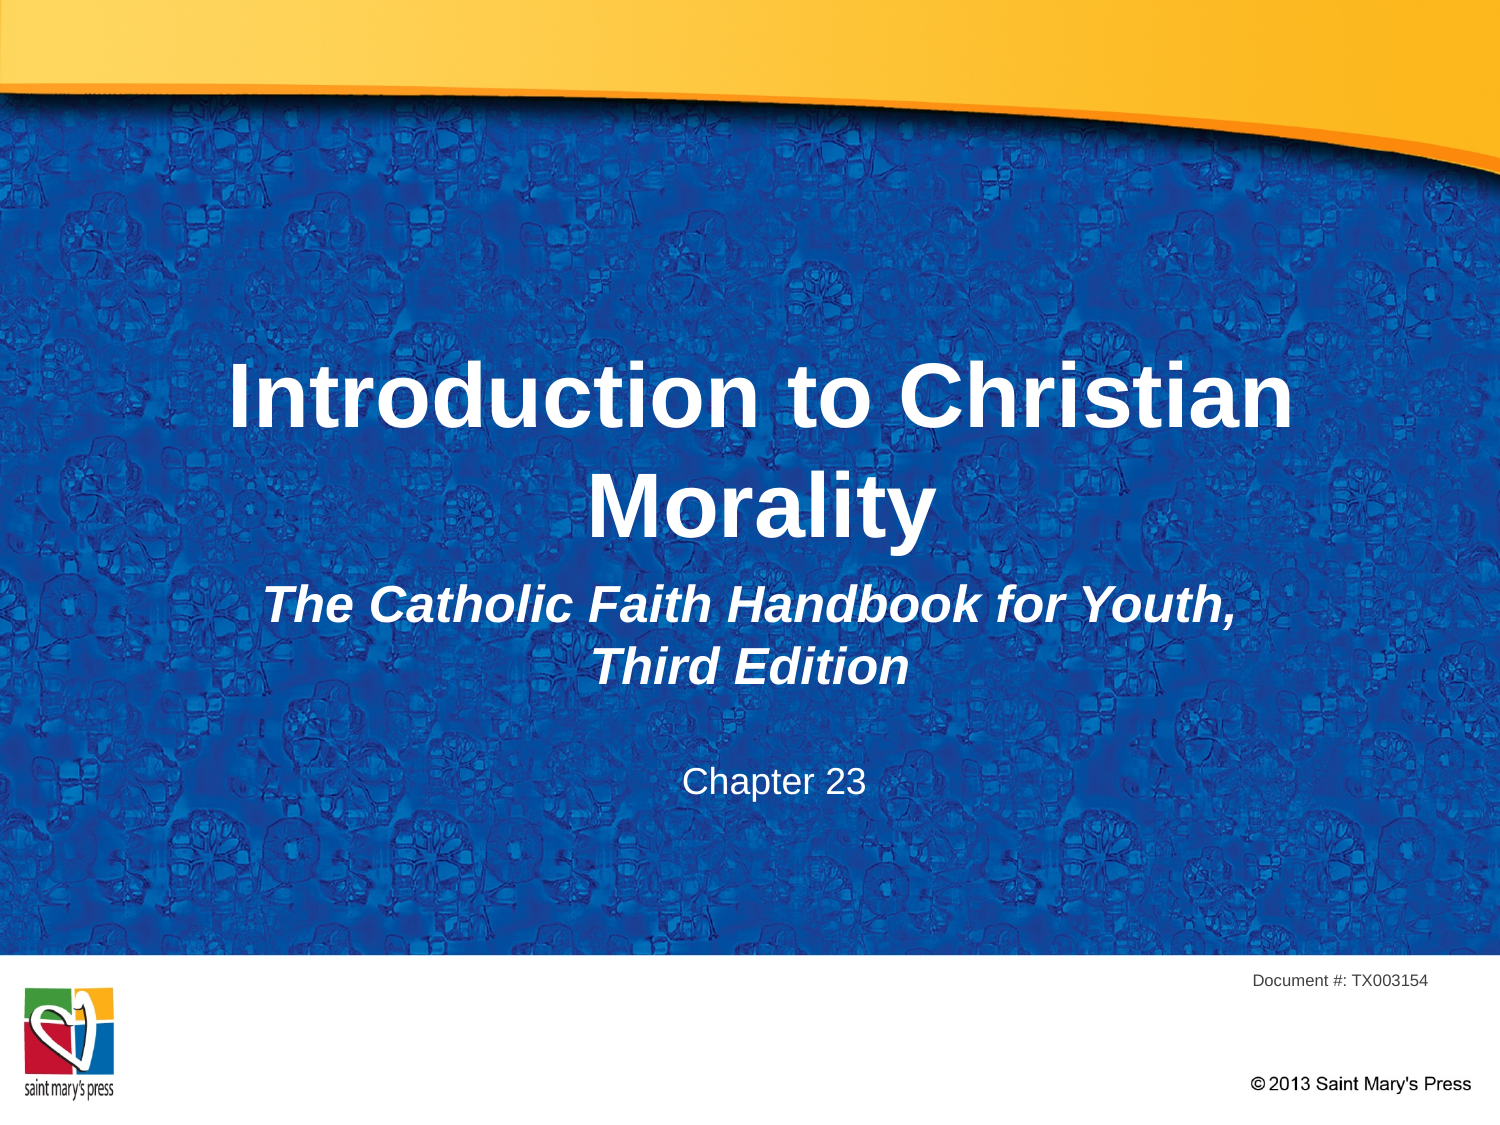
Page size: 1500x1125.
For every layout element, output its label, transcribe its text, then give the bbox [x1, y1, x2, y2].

subtitle The Catholic Faith Handbook for Youth, Third Edition [225, 562, 1275, 725]
text_box Chapter 23 [667, 749, 882, 810]
list Document #: TX003154 [1237, 962, 1475, 988]
title Introduction to Christian Morality [50, 324, 1475, 567]
picture [0, 0, 1500, 1125]
